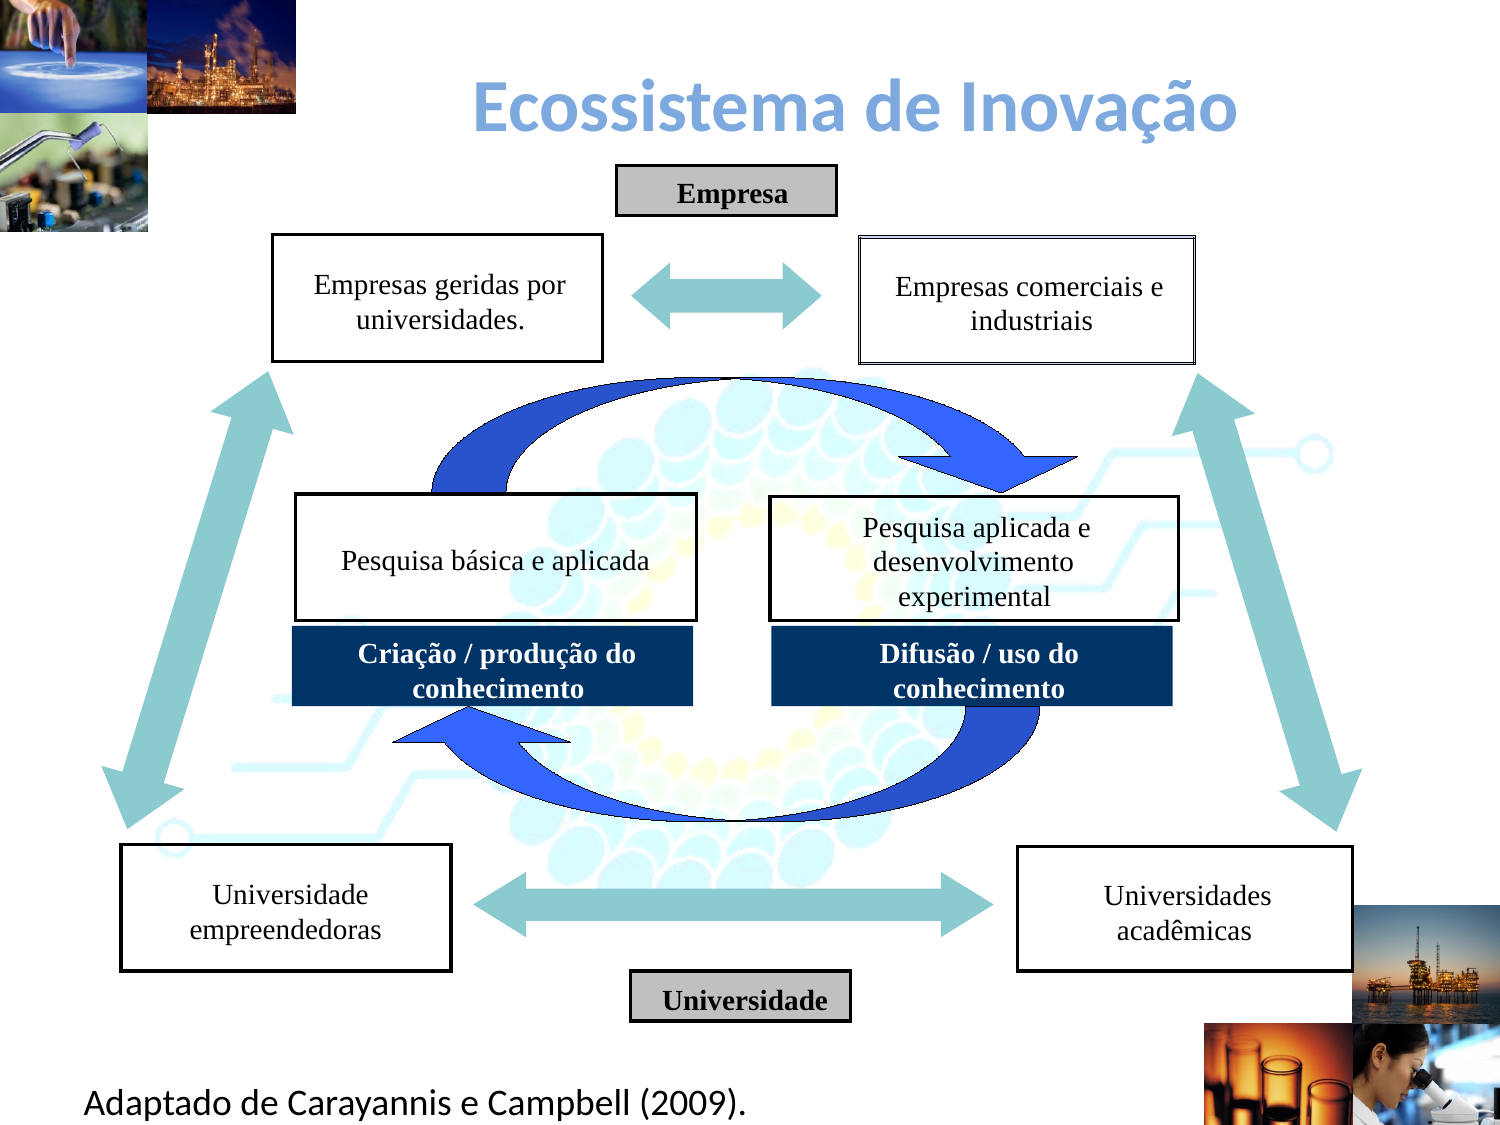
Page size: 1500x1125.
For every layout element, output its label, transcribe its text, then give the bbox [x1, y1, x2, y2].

title Ecossistema de Inovação [242, 7, 1471, 195]
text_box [100, 160, 1365, 1024]
picture [0, 0, 296, 232]
text_box Adaptado de Carayannis e Campbell (2009). [68, 1070, 763, 1125]
picture [1204, 905, 1500, 1125]
